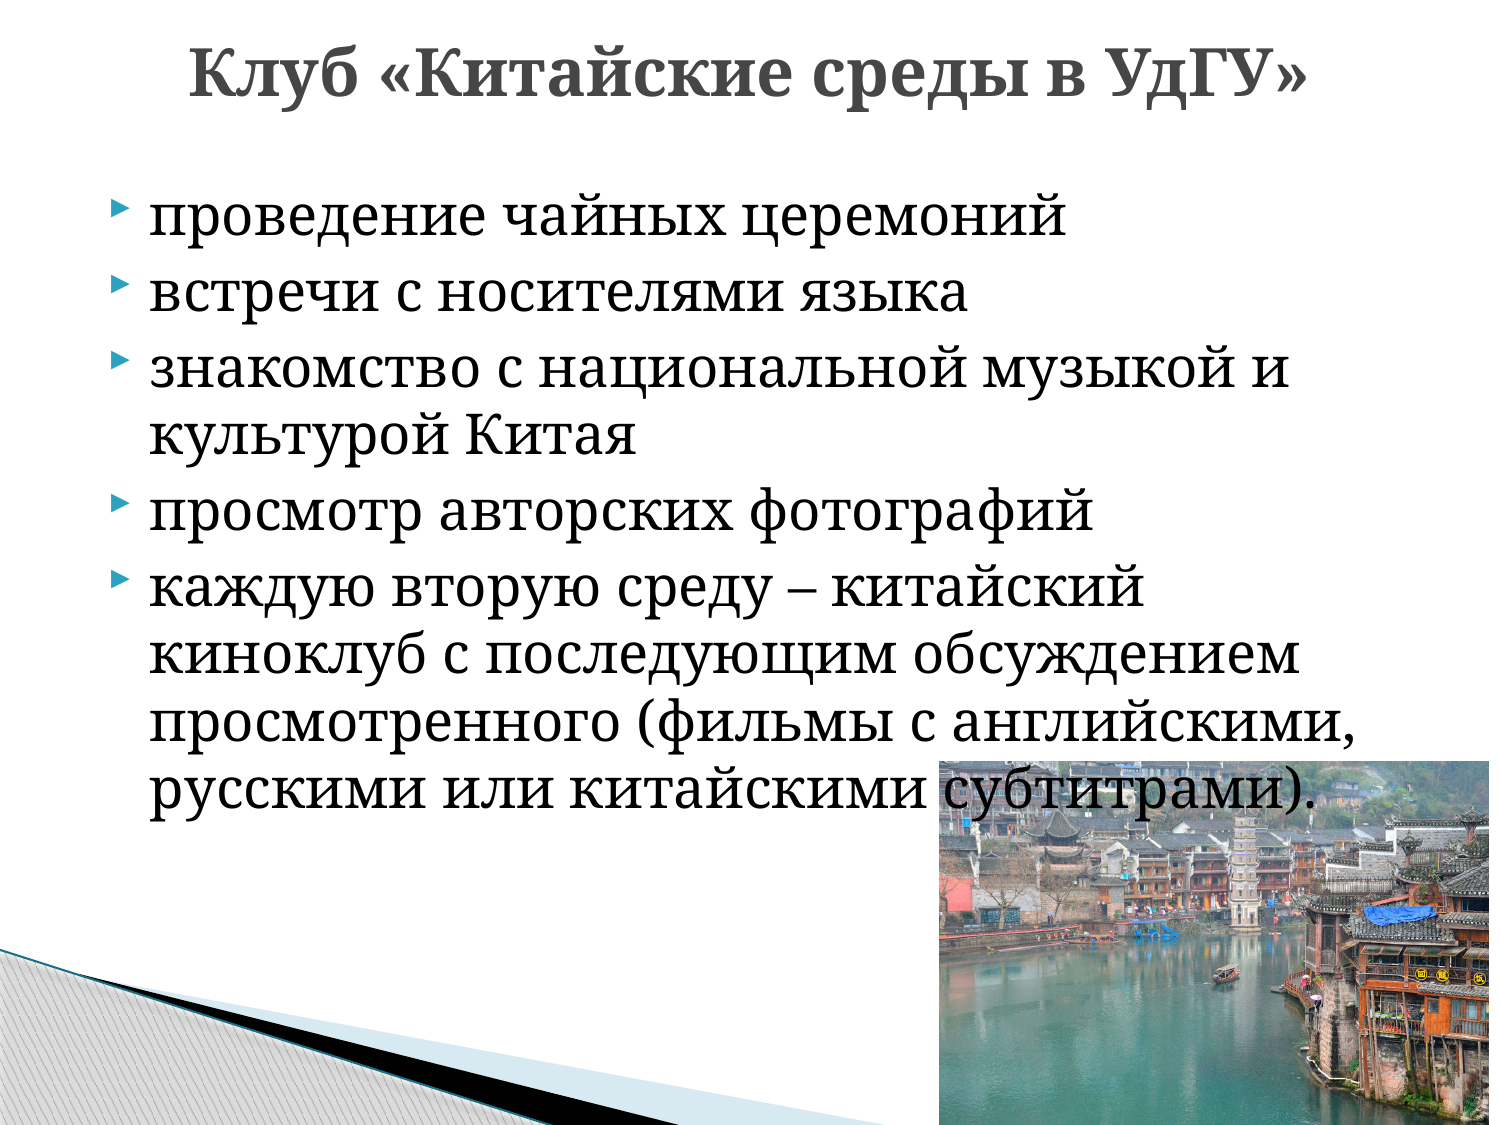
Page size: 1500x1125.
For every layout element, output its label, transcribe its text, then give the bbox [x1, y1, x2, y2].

list проведение чайных церемоний встречи с носителями языка знакомство с национальной музыкой и культурой Китая просмотр авторских фотографий каждую вторую среду – китайский киноклуб с последующим обсуждением просмотренного (фильмы с английскими, русскими или китайскими субтитрами). [74, 171, 1426, 915]
title Клуб «Китайские среды в УдГУ» [75, 0, 1425, 164]
picture [939, 761, 1489, 1125]
